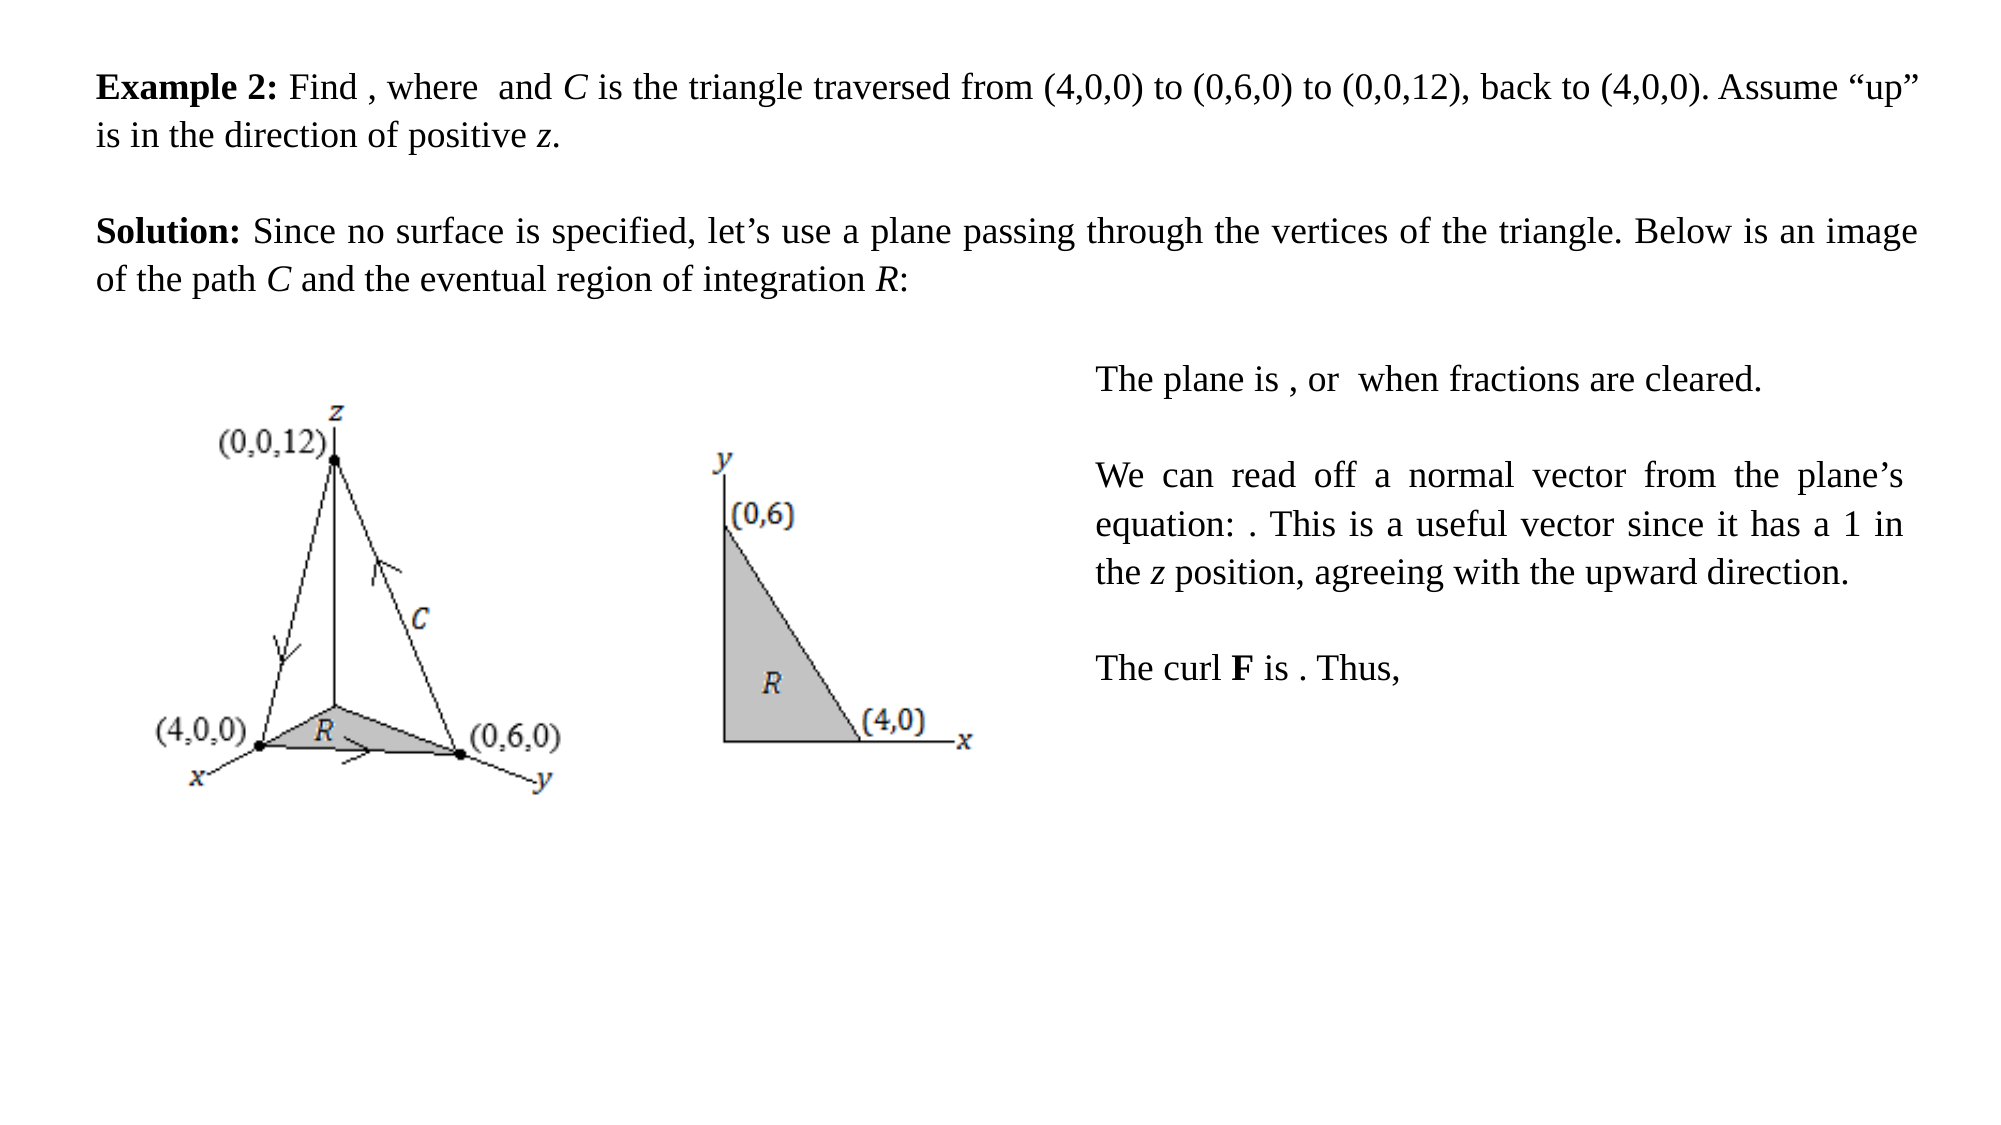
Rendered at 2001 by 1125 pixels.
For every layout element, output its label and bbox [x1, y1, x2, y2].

picture [140, 404, 981, 797]
